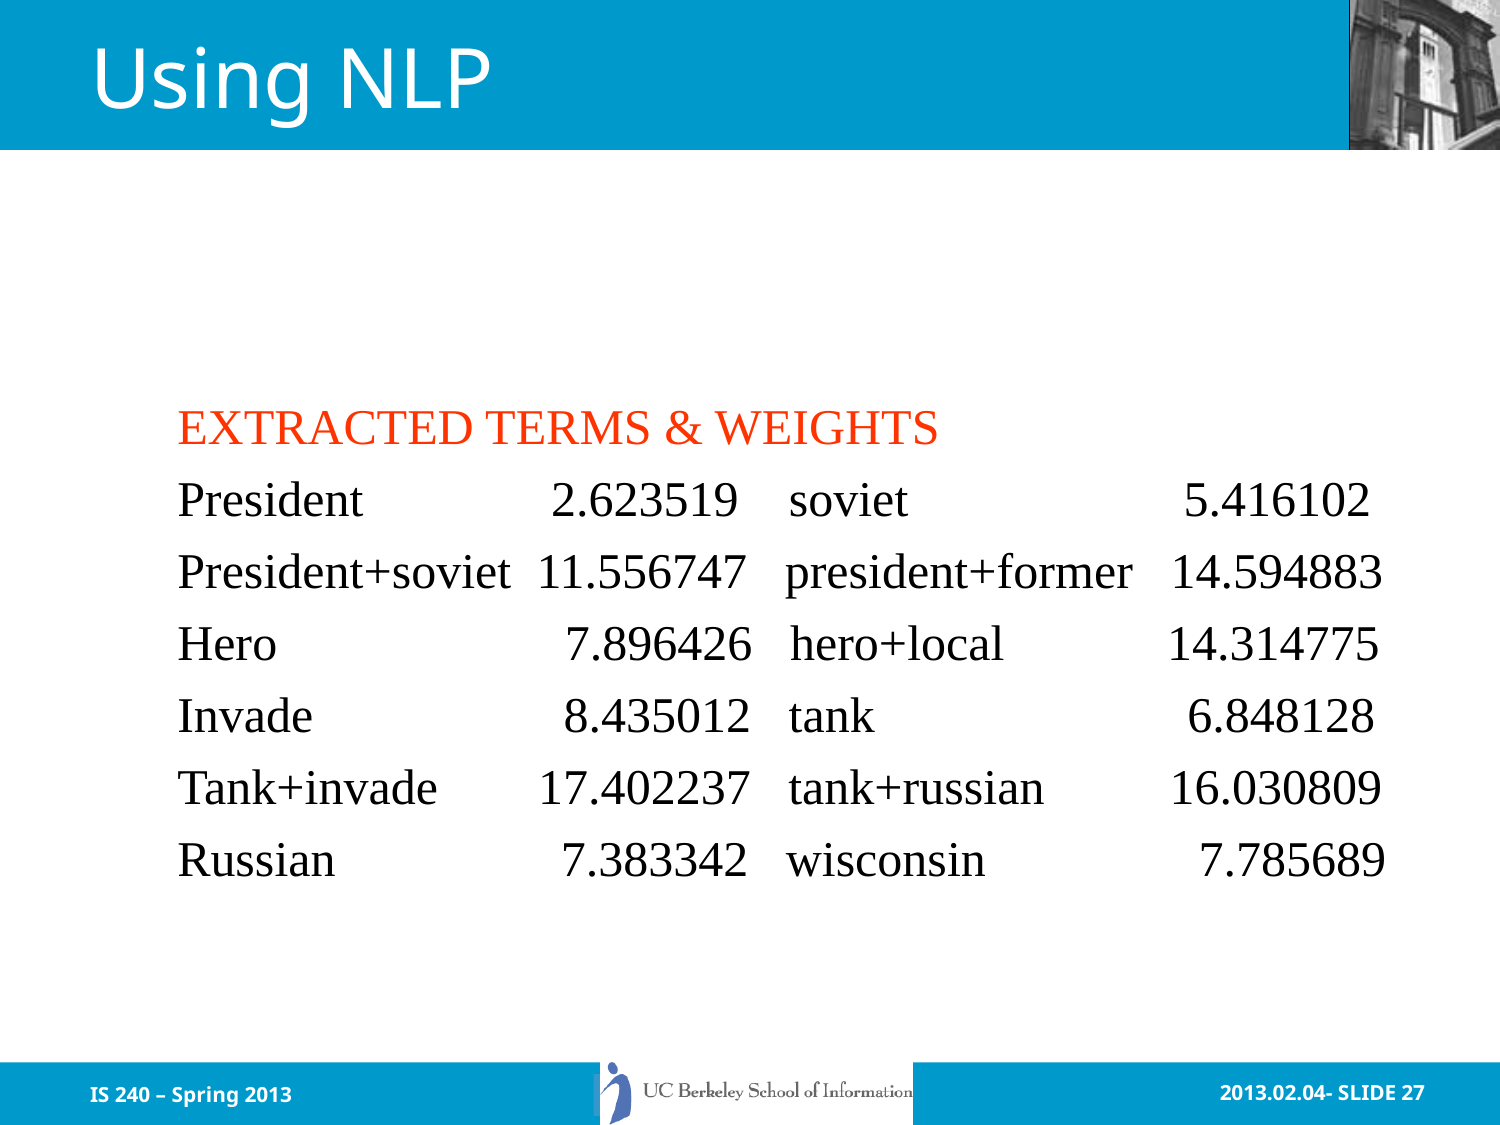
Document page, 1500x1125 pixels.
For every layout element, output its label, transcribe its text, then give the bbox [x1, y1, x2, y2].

text_box EXTRACTED TERMS & WEIGHTS President 2.623519 soviet 5.416102 President+soviet 11.556747 president+former 14.594883 Hero 7.896426 hero+local 14.314775 Invade 8.435012 tank 6.848128 Tank+invade 17.402237 tank+russian 16.030809 Russian 7.383342 wisconsin 7.785689 [162, 374, 1401, 966]
slide_number IS 240 – Spring 2013 [75, 1062, 388, 1125]
picture [1350, 0, 1500, 150]
picture [594, 1062, 912, 1125]
title Using NLP [75, 0, 1350, 150]
